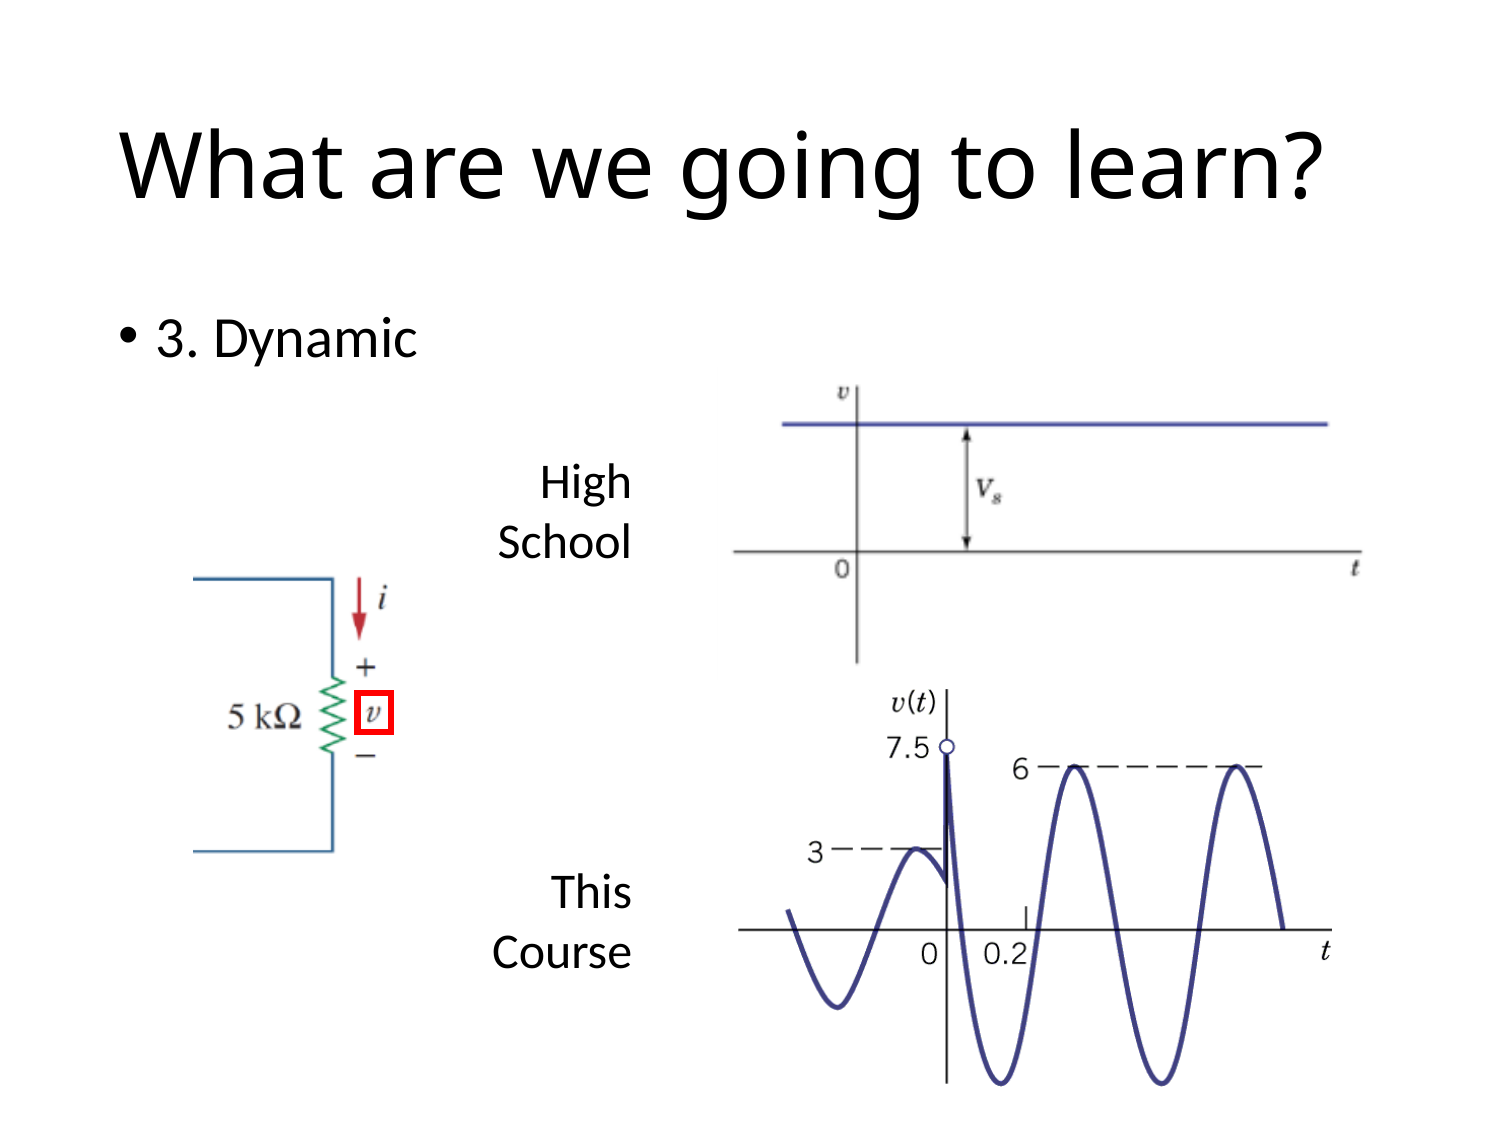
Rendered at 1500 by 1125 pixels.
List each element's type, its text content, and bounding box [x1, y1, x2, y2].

text_box This Course [401, 851, 647, 987]
list 3. Dynamic [103, 299, 1397, 1014]
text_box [193, 556, 410, 874]
text_box High School [407, 441, 647, 577]
picture [716, 367, 1397, 1094]
title What are we going to learn? [103, 59, 1397, 278]
